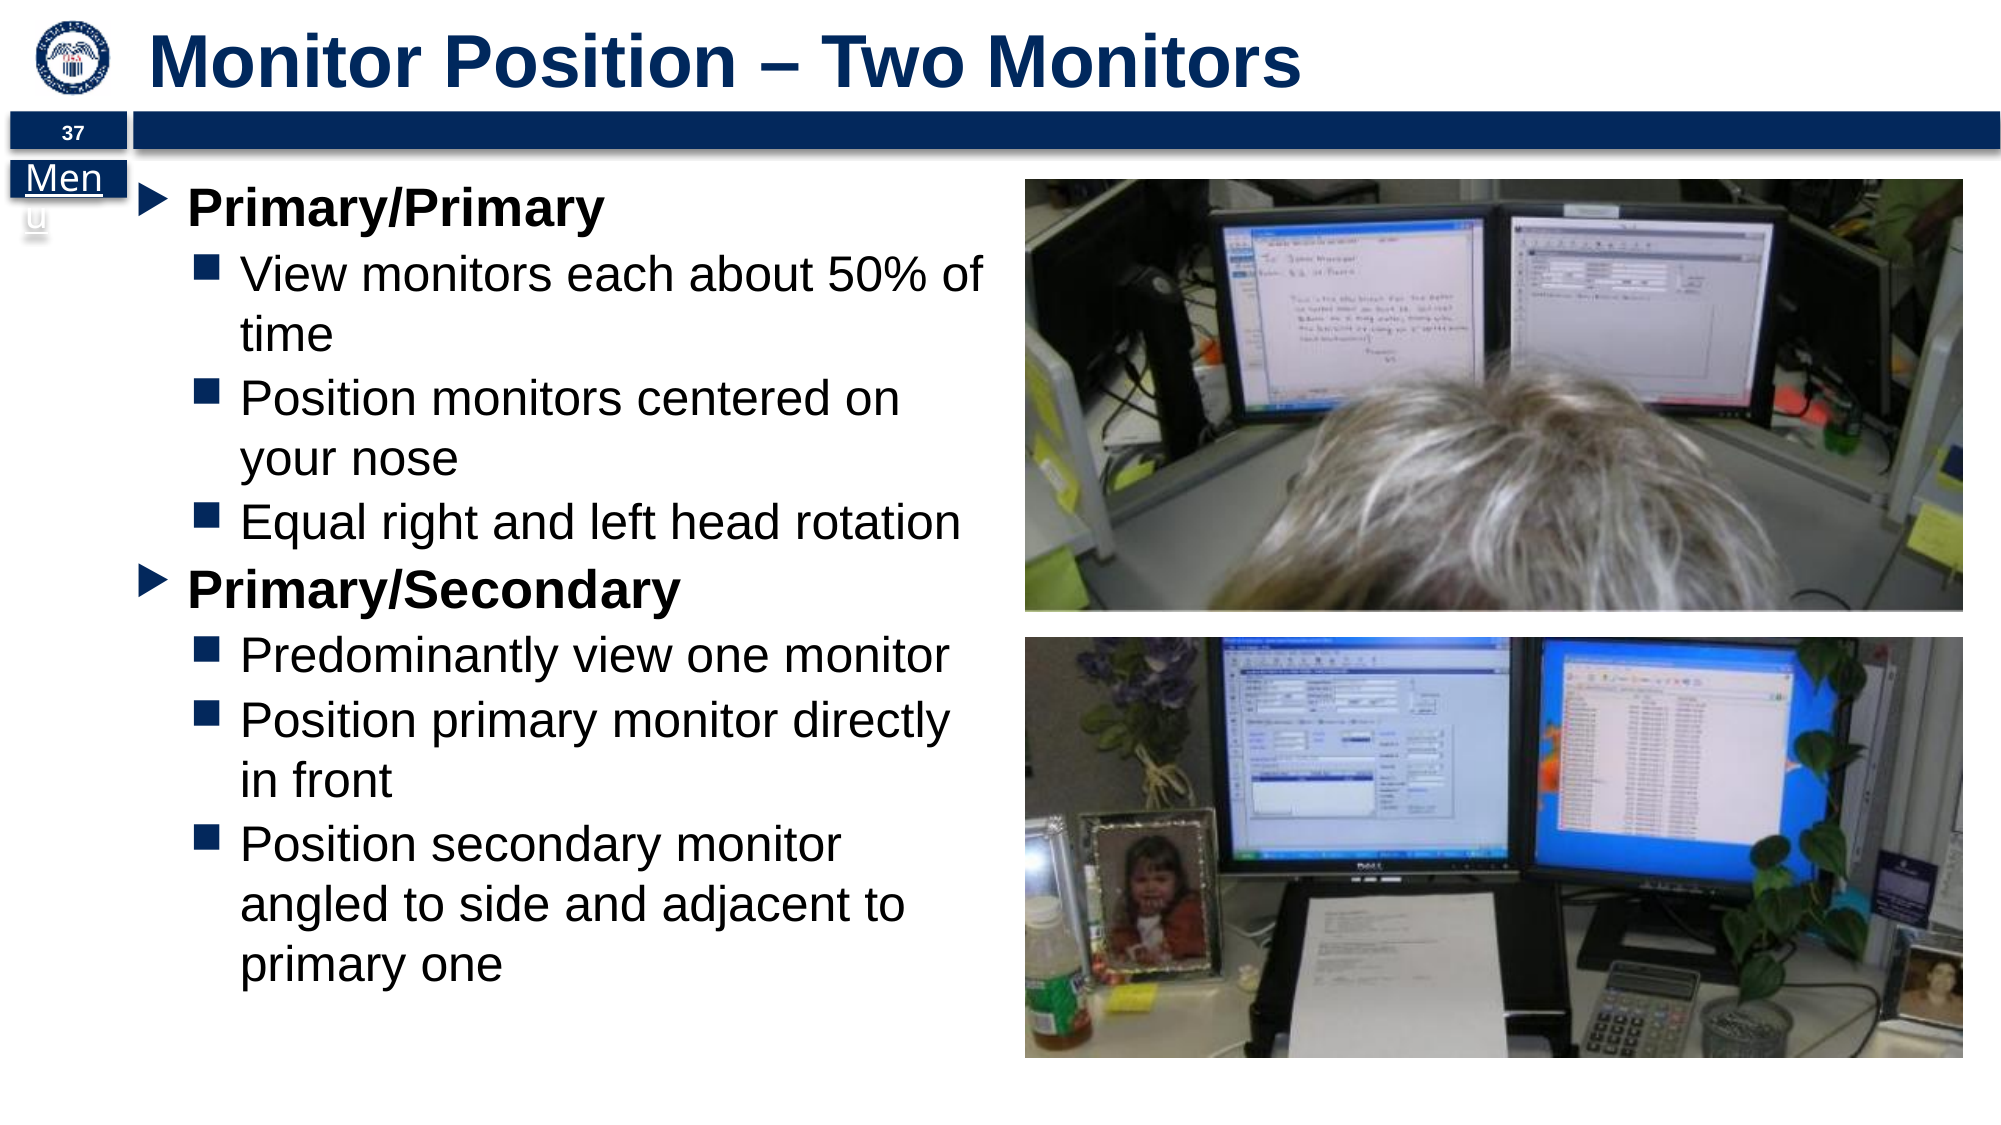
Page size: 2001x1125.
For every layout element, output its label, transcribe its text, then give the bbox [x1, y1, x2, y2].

picture [1024, 179, 1963, 616]
title Monitor Position – Two Monitors [133, 16, 1988, 99]
picture [1024, 637, 1963, 1058]
picture [35, 20, 111, 96]
list Primary/Primary View monitors each about 50% of time Position monitors centered on your nose Equal right and left head rotation Primary/Secondary Predominantly view one monitor Position primary monitor directly in front Position secondary monitor angled to side and adjacent to primary one [120, 164, 1009, 1058]
